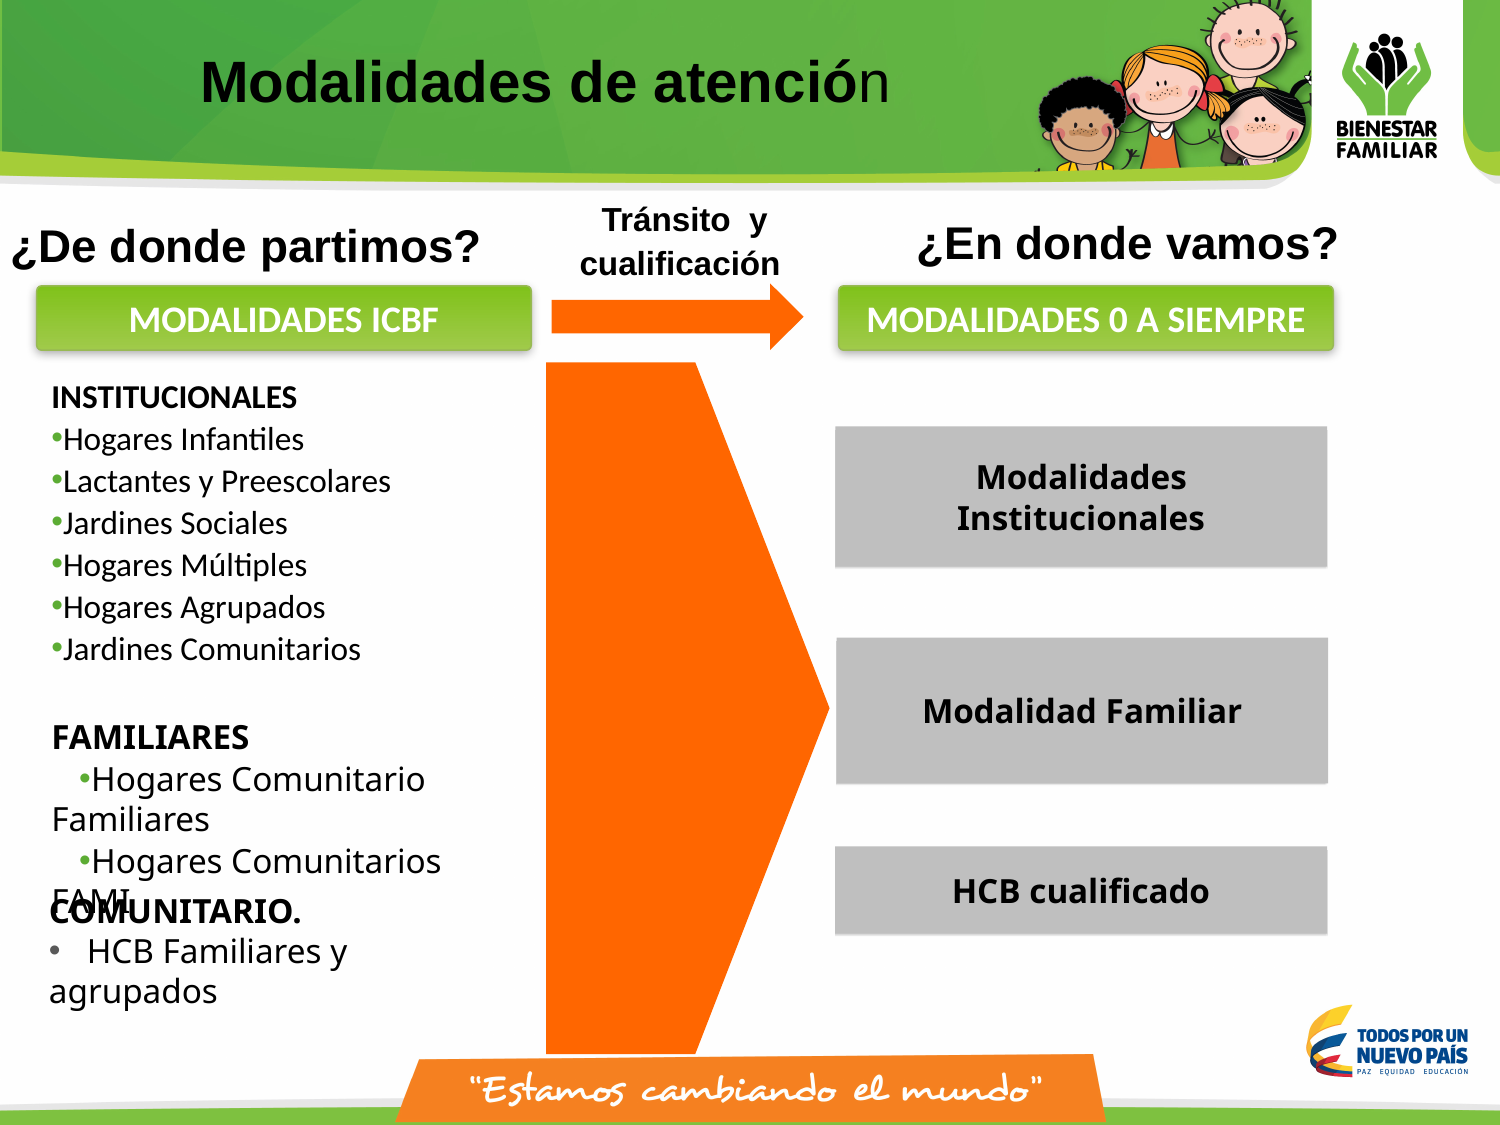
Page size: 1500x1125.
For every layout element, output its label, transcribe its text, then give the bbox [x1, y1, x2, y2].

text_box INSTITUCIONALES Hogares Infantiles Lactantes y Preescolares Jardines Sociales Hogares Múltiples Hogares Agrupados Jardines Comunitarios [36, 368, 532, 675]
text_box Tránsito y cualificación [551, 187, 819, 290]
text_box COMUNITARIO. HCB Familiares y agrupados [34, 883, 529, 1018]
text_box HCB cualificado [835, 846, 1328, 934]
text_box MODALIDADES ICBF [36, 285, 532, 351]
text_box MODALIDADES 0 A SIEMPRE [838, 285, 1334, 351]
text_box ¿En donde vamos? [773, 200, 1483, 277]
text_box Modalidades Institucionales [835, 426, 1328, 567]
text_box Modalidad Familiar [836, 637, 1329, 784]
text_box Modalidades de atención [87, 50, 1376, 122]
text_box FAMILIARES Hogares Comunitario Familiares Hogares Comunitarios FAMI [36, 708, 539, 928]
picture [0, 0, 1500, 1125]
text_box [546, 362, 830, 1055]
text_box [551, 283, 804, 351]
text_box ¿De donde partimos? [0, 203, 532, 279]
